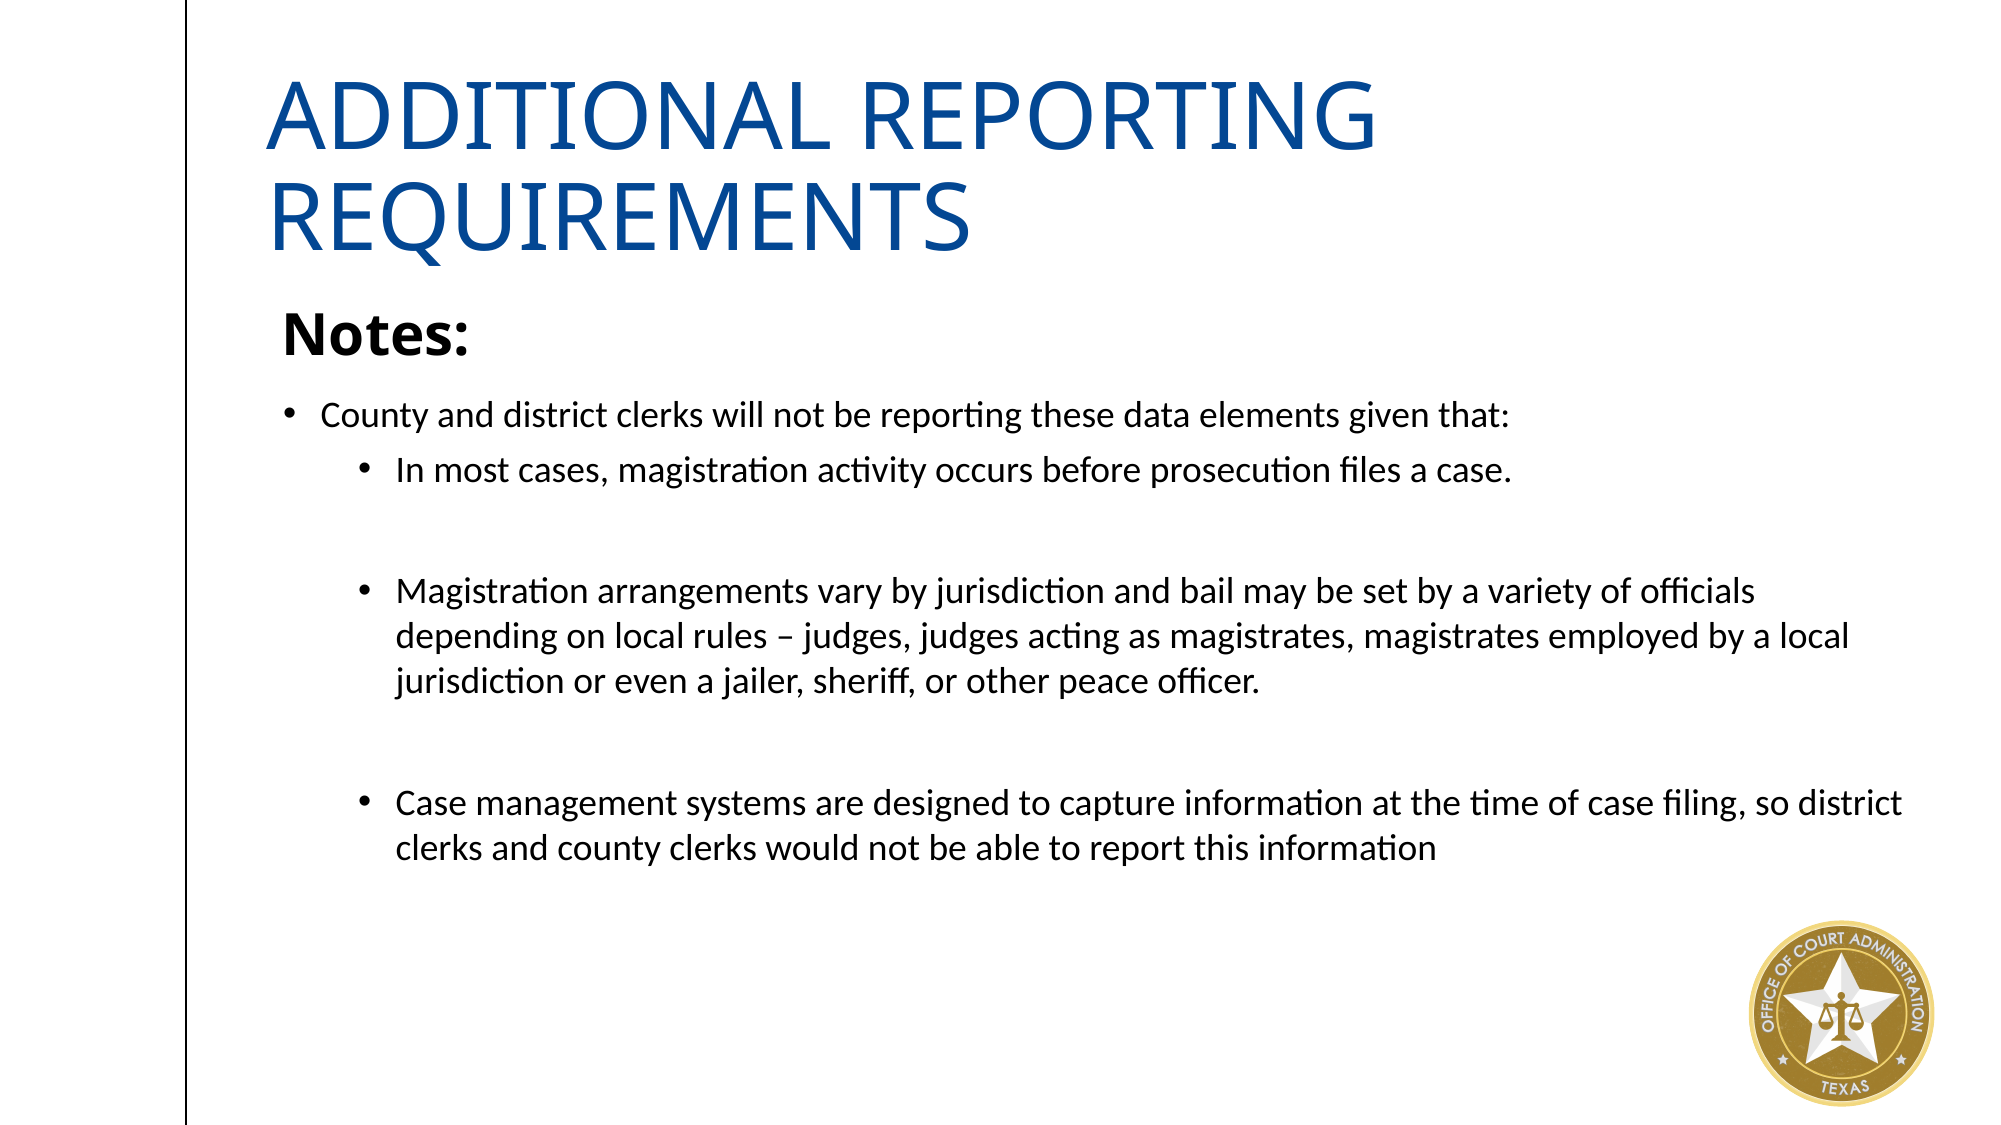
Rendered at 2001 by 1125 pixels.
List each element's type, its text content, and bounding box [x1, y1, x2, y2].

list Notes: [266, 240, 1930, 377]
list County and district clerks will not be reporting these data elements given that: In most cases, magistration activity occurs before prosecution files a case. Magistration arrangements vary by jurisdiction and bail may be set by a variety of officials depending on local rules – judges, judges acting as magistrates, magistrates employed by a local jurisdiction or even a jailer, sheriff, or other peace officer. Case management systems are designed to capture information at the time of case filing, so district clerks and county clerks would not be able to report this information [268, 382, 1931, 1014]
picture [1751, 1005, 1932, 1104]
title Additional Reporting Requirements [266, 85, 1930, 240]
picture [1859, 1031, 1934, 1106]
picture [1749, 1029, 1824, 1106]
